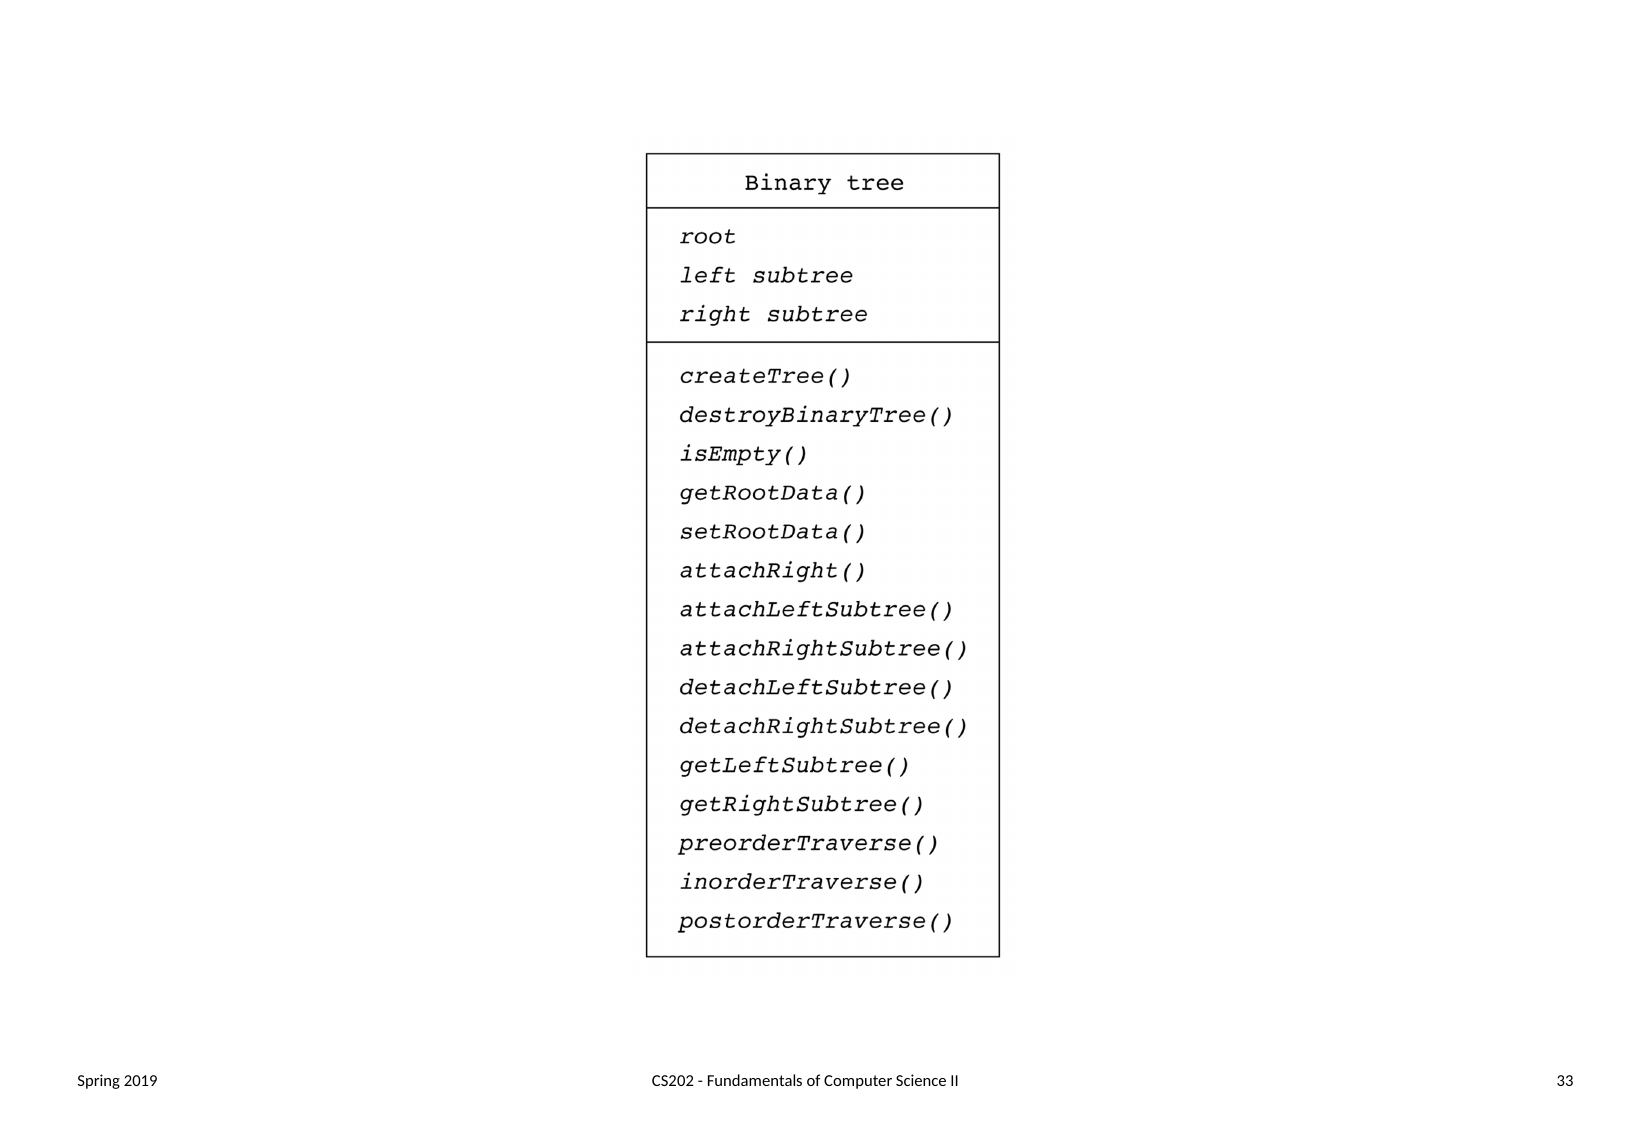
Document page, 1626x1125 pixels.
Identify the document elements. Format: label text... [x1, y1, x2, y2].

slide_number 33 [1250, 1062, 1589, 1100]
slide_number Spring 2019 [62, 1062, 401, 1100]
footer CS202 - Fundamentals of Computer Science II [501, 1062, 1111, 1100]
picture [624, 124, 1025, 982]
